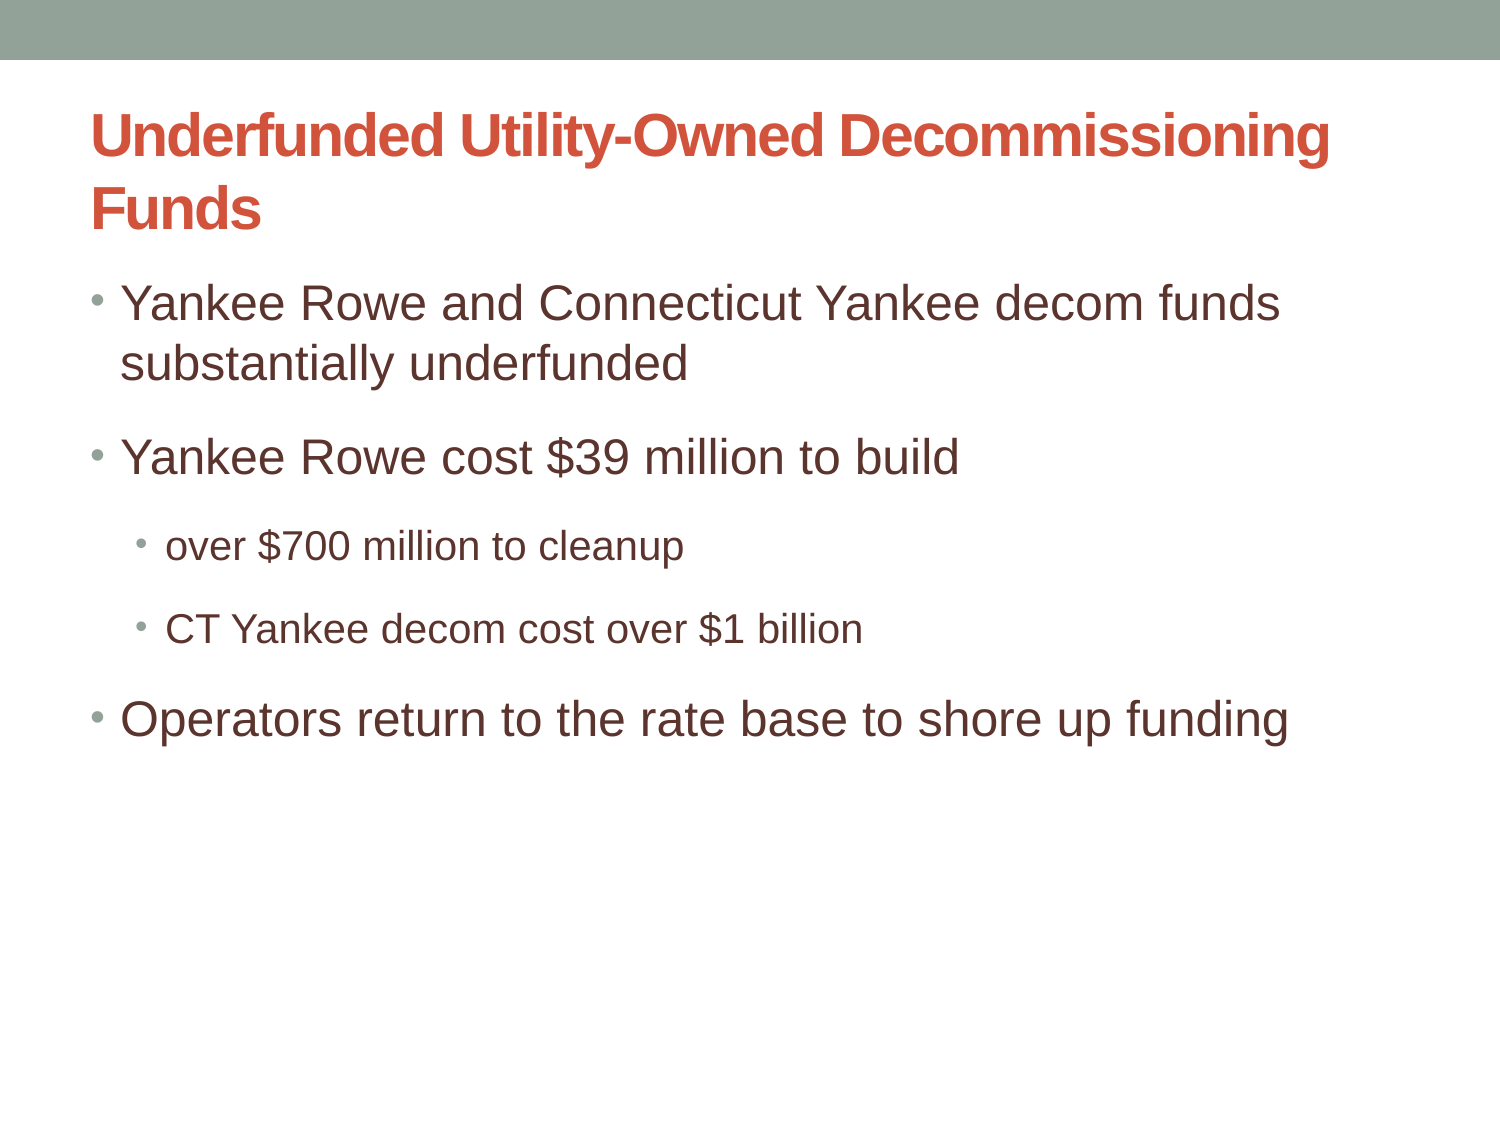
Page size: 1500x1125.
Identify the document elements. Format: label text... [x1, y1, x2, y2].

list Yankee Rowe and Connecticut Yankee decom funds substantially underfunded Yankee Rowe cost $39 million to build over $700 million to cleanup CT Yankee decom cost over $1 billion Operators return to the rate base to shore up funding [75, 262, 1425, 1063]
title Underfunded Utility-Owned Decommissioning Funds [75, 87, 1425, 250]
